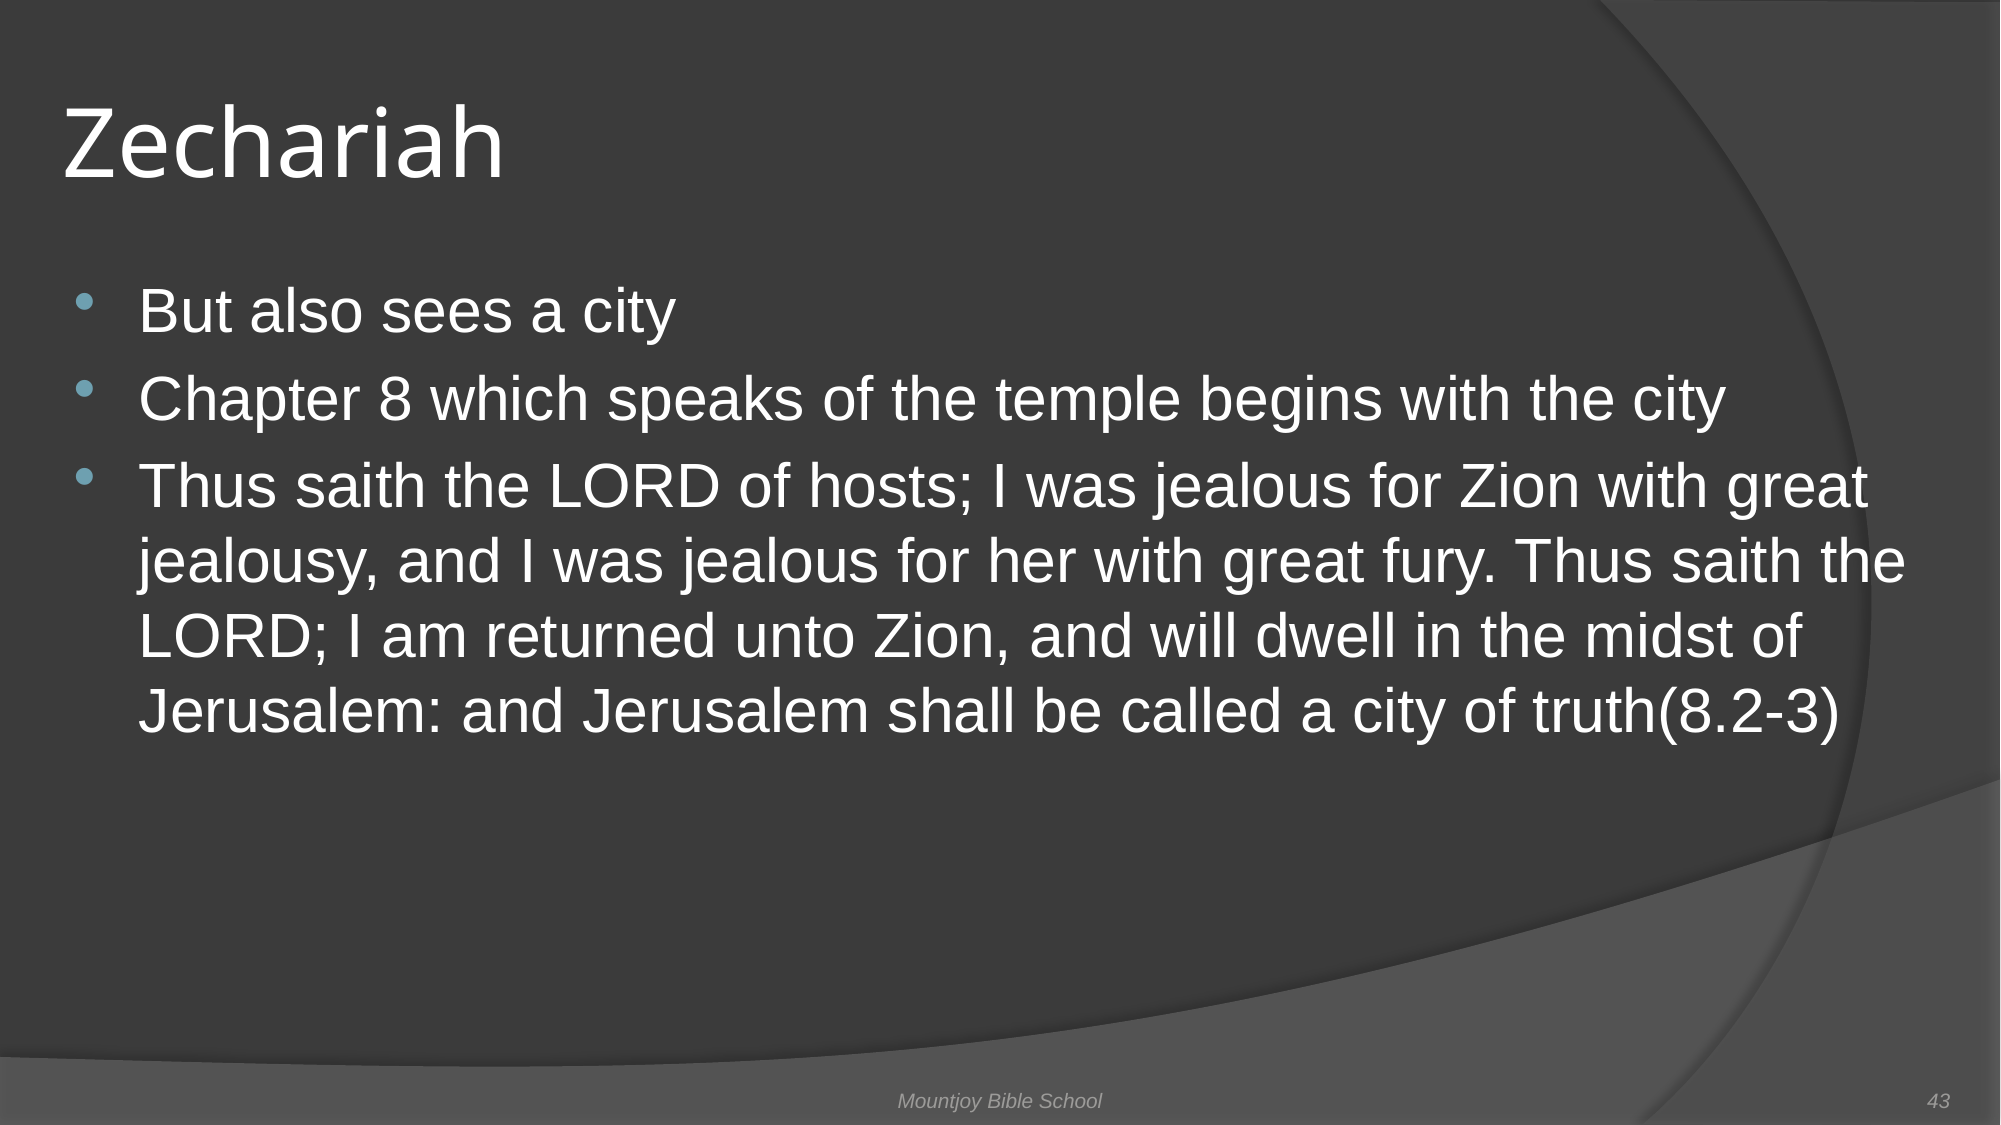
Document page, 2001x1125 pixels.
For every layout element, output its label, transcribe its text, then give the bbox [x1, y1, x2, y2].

footer Mountjoy Bible School [683, 1053, 1317, 1114]
slide_number 43 [1783, 1053, 1950, 1114]
title Zechariah [55, 45, 1945, 233]
list But also sees a city Chapter 8 which speaks of the temple begins with the city Thus saith the LORD of hosts; I was jealous for Zion with great jealousy, and I was jealous for her with great fury. Thus saith the LORD; I am returned unto Zion, and will dwell in the midst of Jerusalem: and Jerusalem shall be called a city of truth(8.2-3) [55, 262, 1945, 1005]
